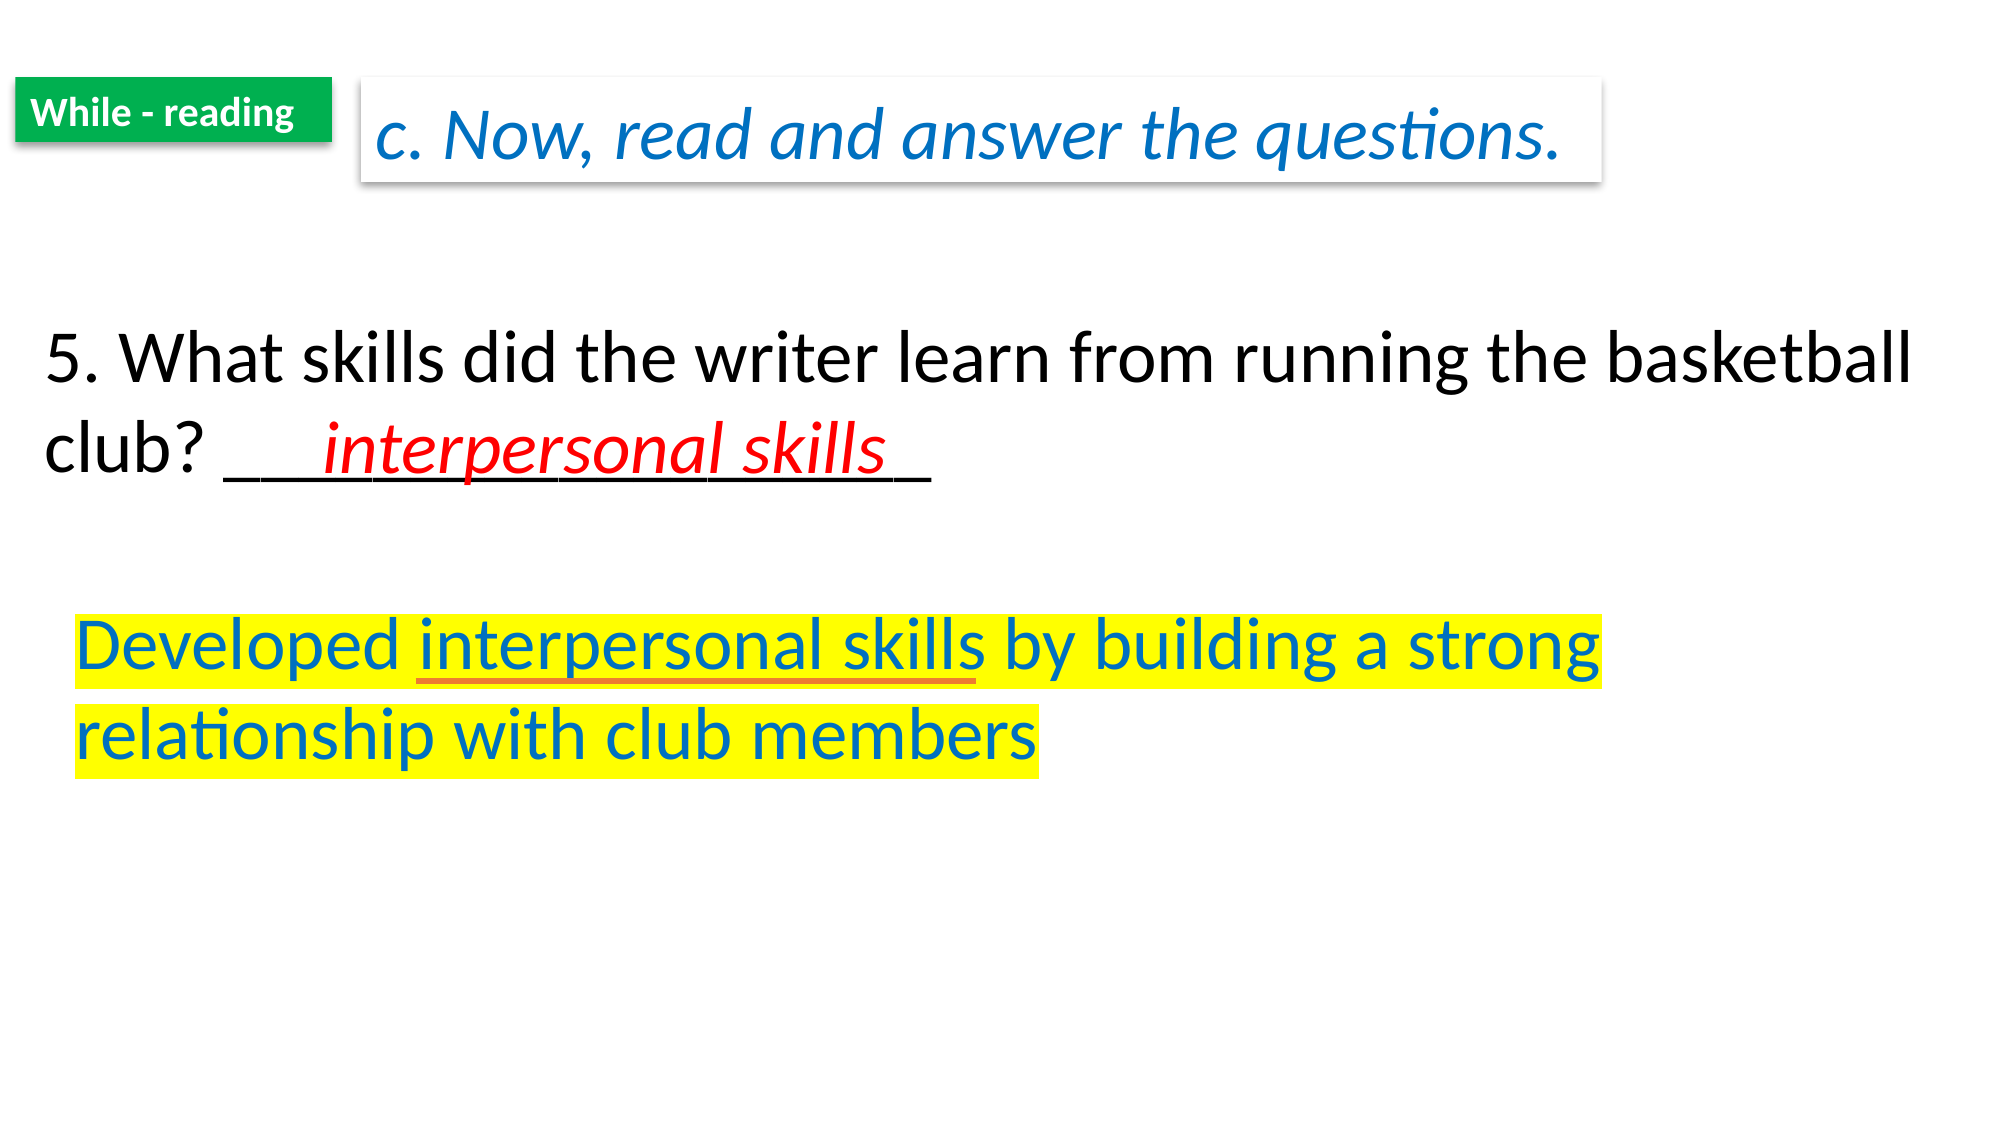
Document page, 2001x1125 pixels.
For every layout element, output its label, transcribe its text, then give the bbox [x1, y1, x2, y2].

text_box 5. What skills did the writer learn from running the basketball club? ___________________ [29, 209, 1964, 495]
text_box Developed interpersonal skills by building a strong relationship with club members [60, 587, 1945, 783]
text_box interpersonal skills [307, 391, 1097, 497]
text_box c. Now, read and answer the questions. [361, 77, 1602, 182]
text_box While - reading [15, 77, 332, 142]
